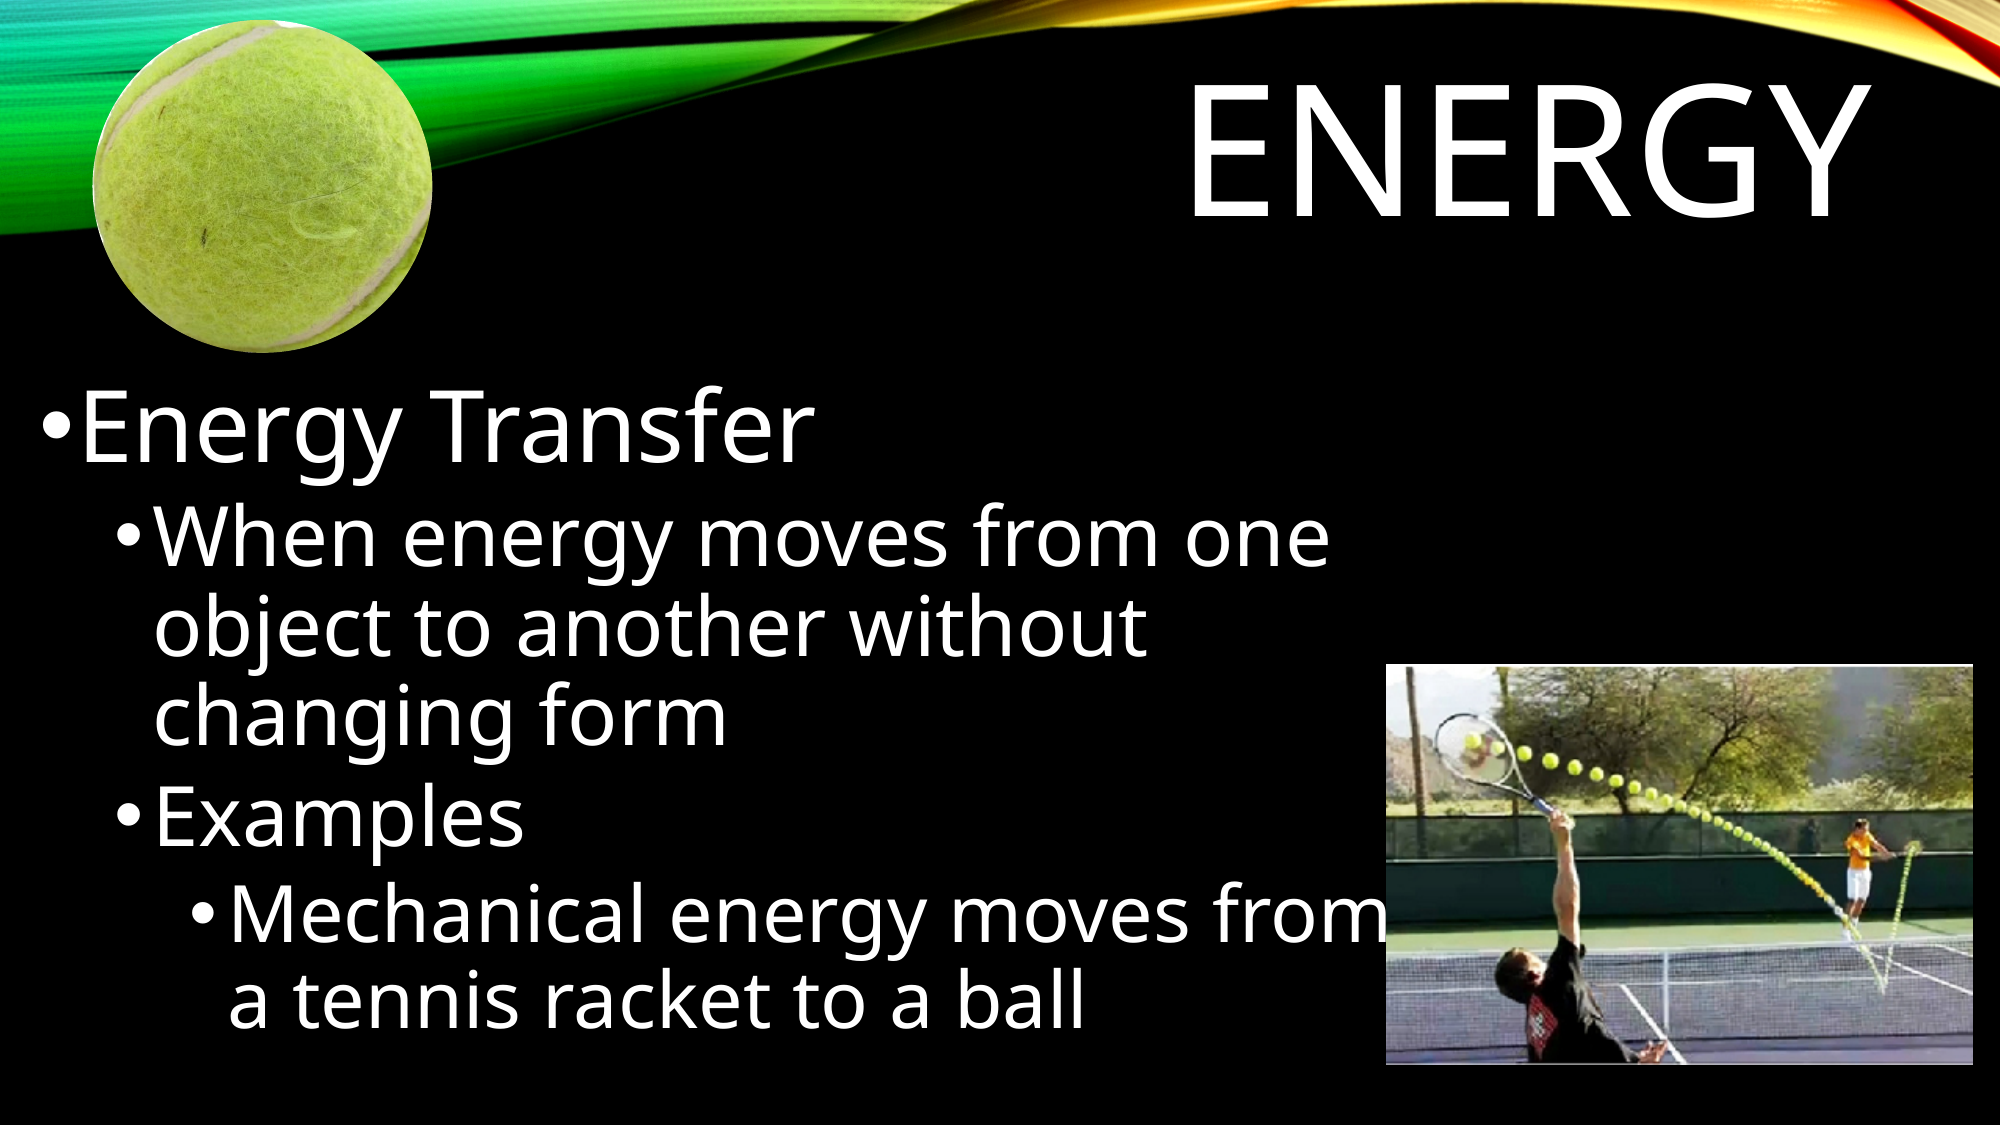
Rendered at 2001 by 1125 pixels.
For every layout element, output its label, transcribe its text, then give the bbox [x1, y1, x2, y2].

list Energy Transfer When energy moves from one object to another without changing form Examples Mechanical energy moves from a tennis racket to a ball [24, 368, 1415, 1125]
picture [1385, 664, 1973, 1065]
title Energy [474, 51, 1888, 264]
picture [0, 0, 2000, 354]
